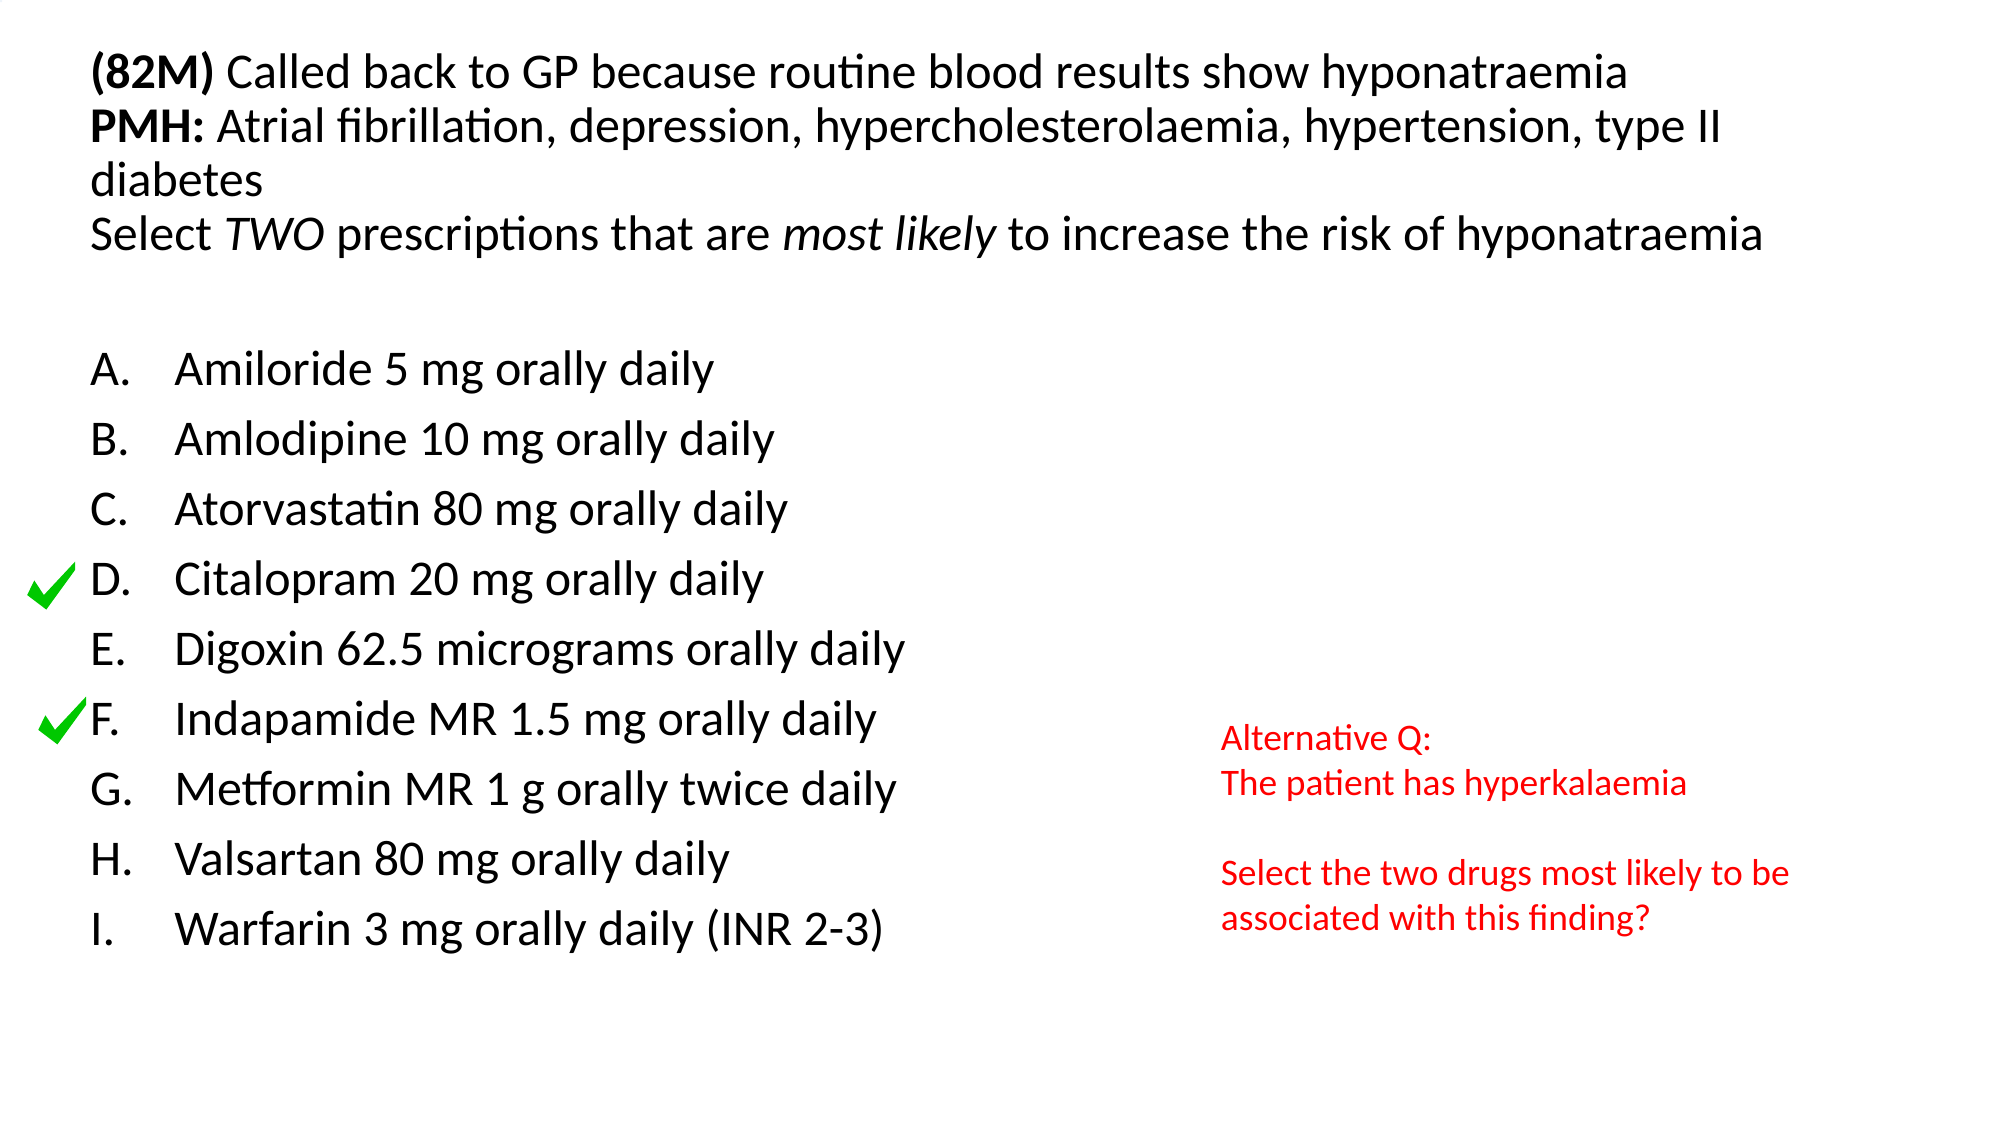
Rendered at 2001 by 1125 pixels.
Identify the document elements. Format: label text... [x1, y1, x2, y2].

text_box [25, 559, 77, 612]
list Amiloride 5 mg orally daily Amlodipine 10 mg orally daily Atorvastatin 80 mg orally daily Citalopram 20 mg orally daily Digoxin 62.5 micrograms orally daily Indapamide MR 1.5 mg orally daily Metformin MR 1 g orally twice daily Valsartan 80 mg orally daily Warfarin 3 mg orally daily (INR 2-3) [75, 327, 1443, 1042]
title (82M) Called back to GP because routine blood results show hyponatraemia PMH: Atrial fibrillation, depression, hypercholesterolaemia, hypertension, type II diabetes Select TWO prescriptions that are most likely to increase the risk of hyponatraemia [75, 45, 1800, 263]
text_box [36, 693, 88, 746]
text_box Alternative Q: The patient has hyperkalaemia Select the two drugs most likely to be associated with this finding? [1206, 706, 1938, 946]
